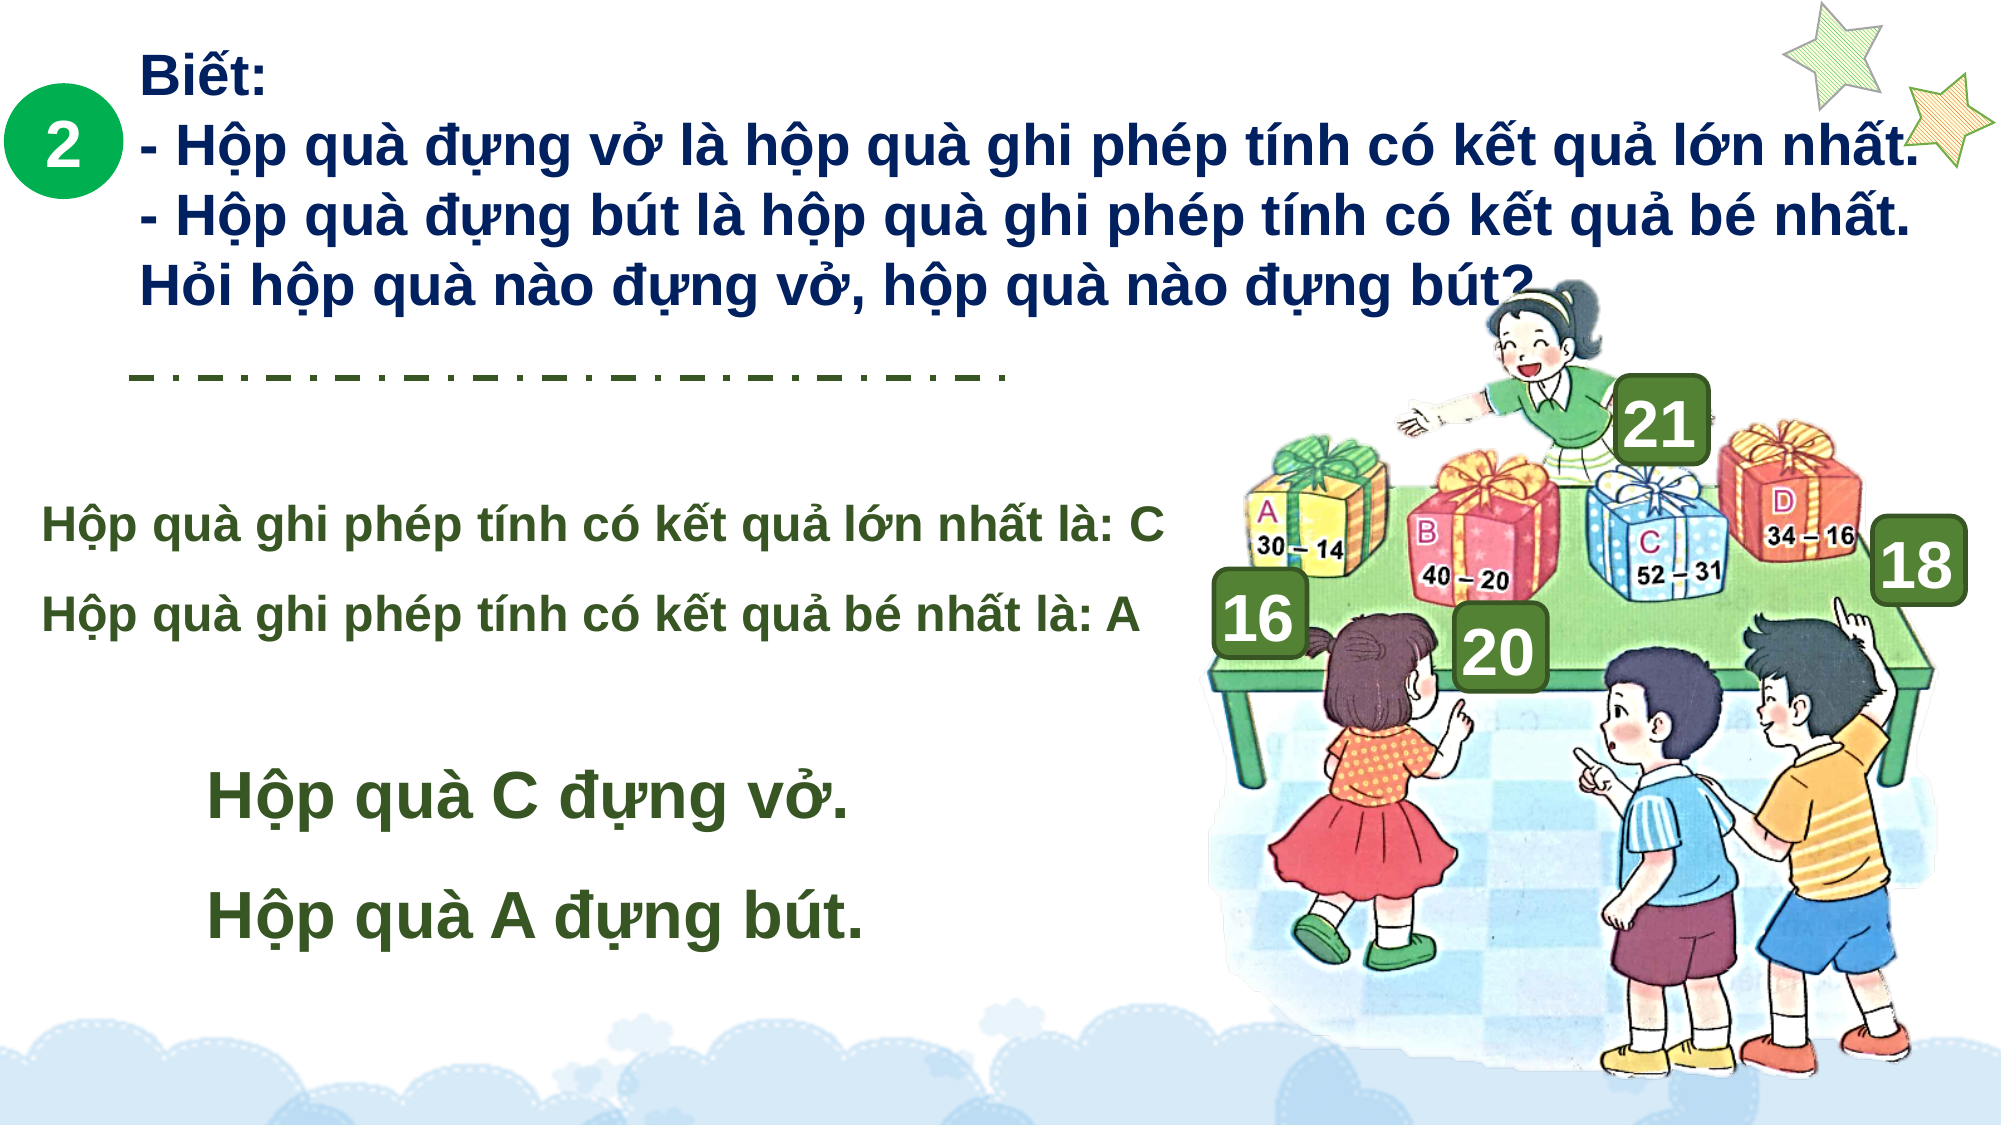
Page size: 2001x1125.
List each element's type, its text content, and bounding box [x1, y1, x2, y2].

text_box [1864, 514, 1974, 611]
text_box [1607, 373, 1717, 470]
text_box Hộp quà C đựng vở. Hộp quà A đựng bút. [192, 704, 1078, 946]
text_box [1948, 71, 1997, 169]
text_box [1816, 0, 1884, 30]
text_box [3, 30, 1948, 328]
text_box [1206, 567, 1315, 664]
picture [0, 279, 2001, 1125]
text_box Hộp quà ghi phép tính có kết quả lớn nhất là: C Hộp quà ghi phép tính có kết quả bé nhất là: A [26, 453, 1138, 649]
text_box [1446, 601, 1555, 698]
